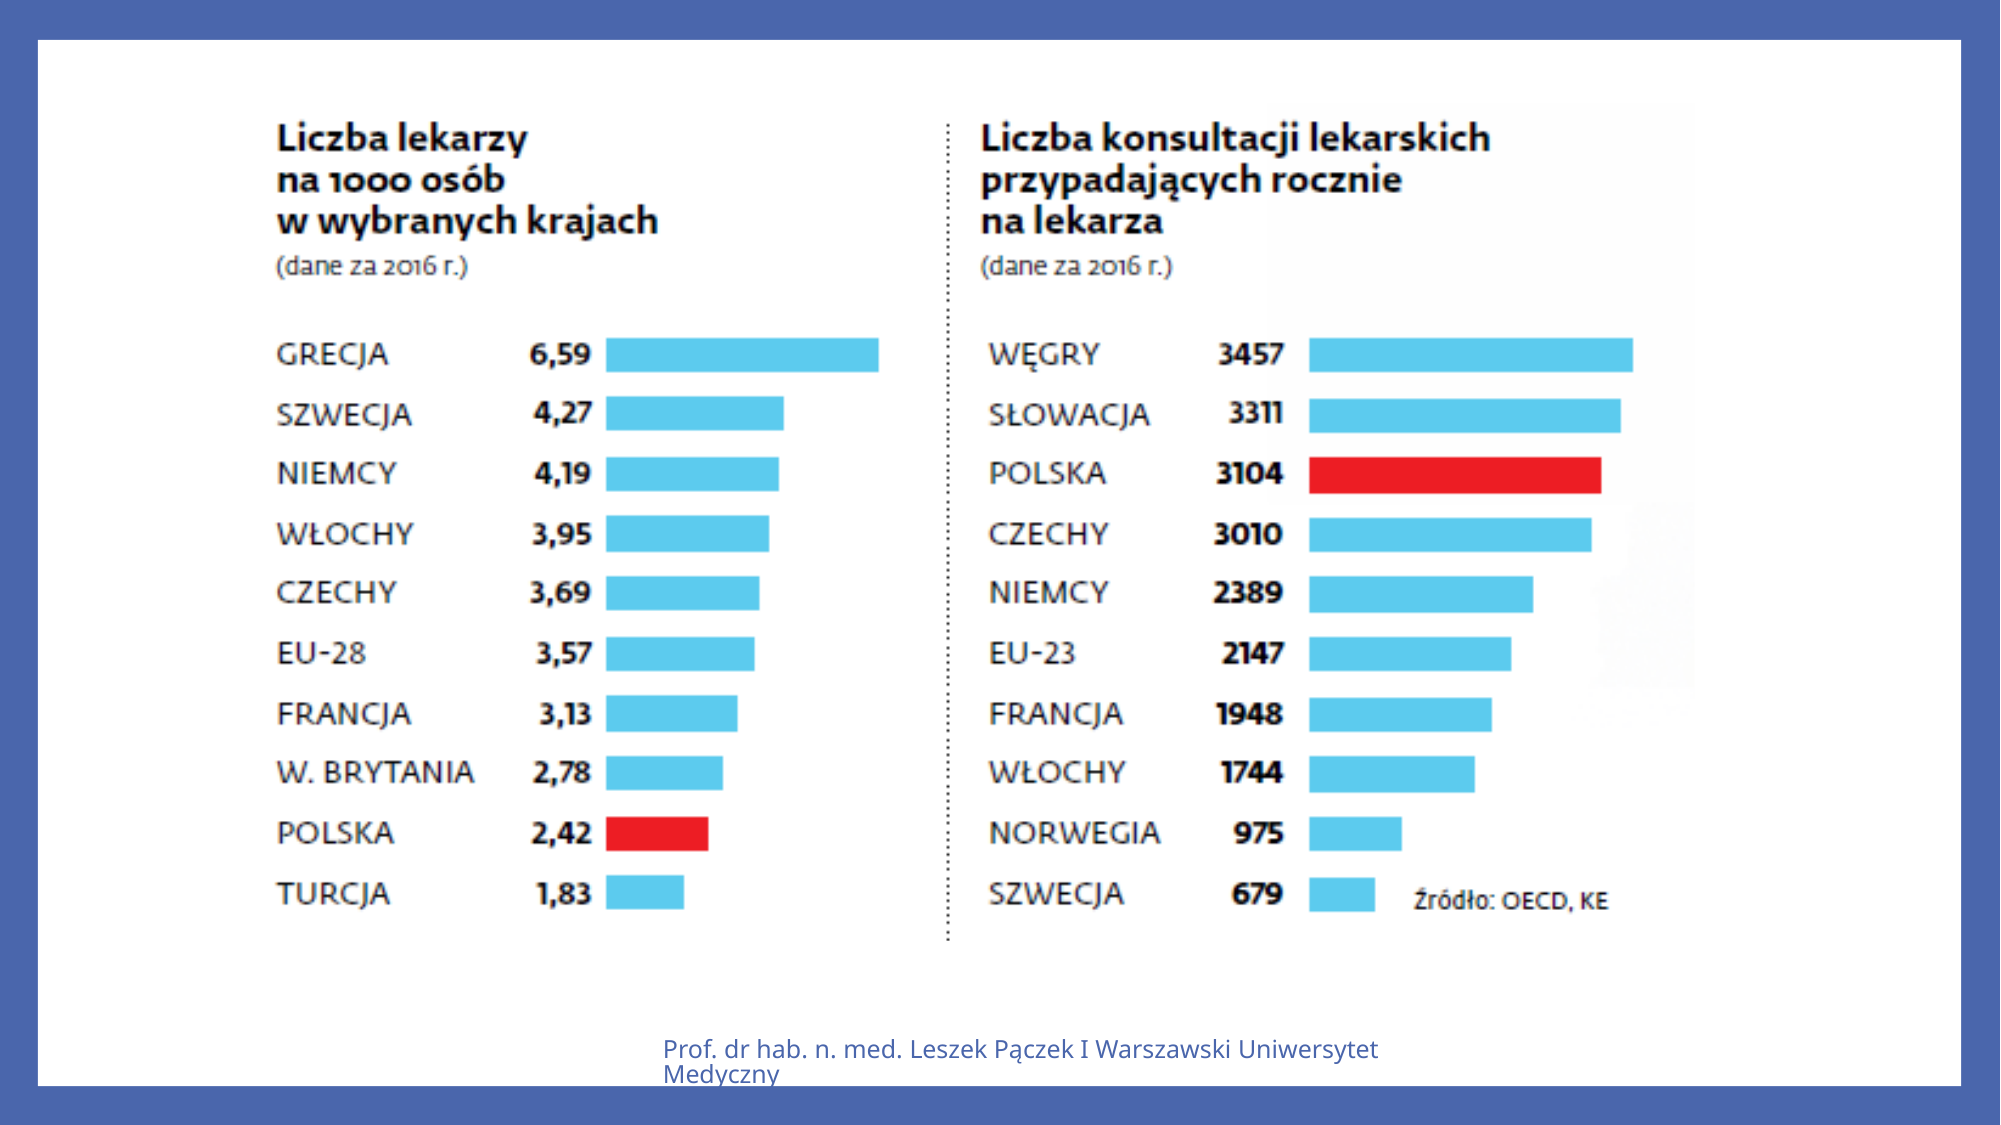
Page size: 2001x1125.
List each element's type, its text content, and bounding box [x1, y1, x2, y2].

footer Prof. dr hab. n. med. Leszek Pączek I Warszawski Uniwersytet Medyczny [647, 1020, 1422, 1081]
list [220, 102, 1695, 942]
